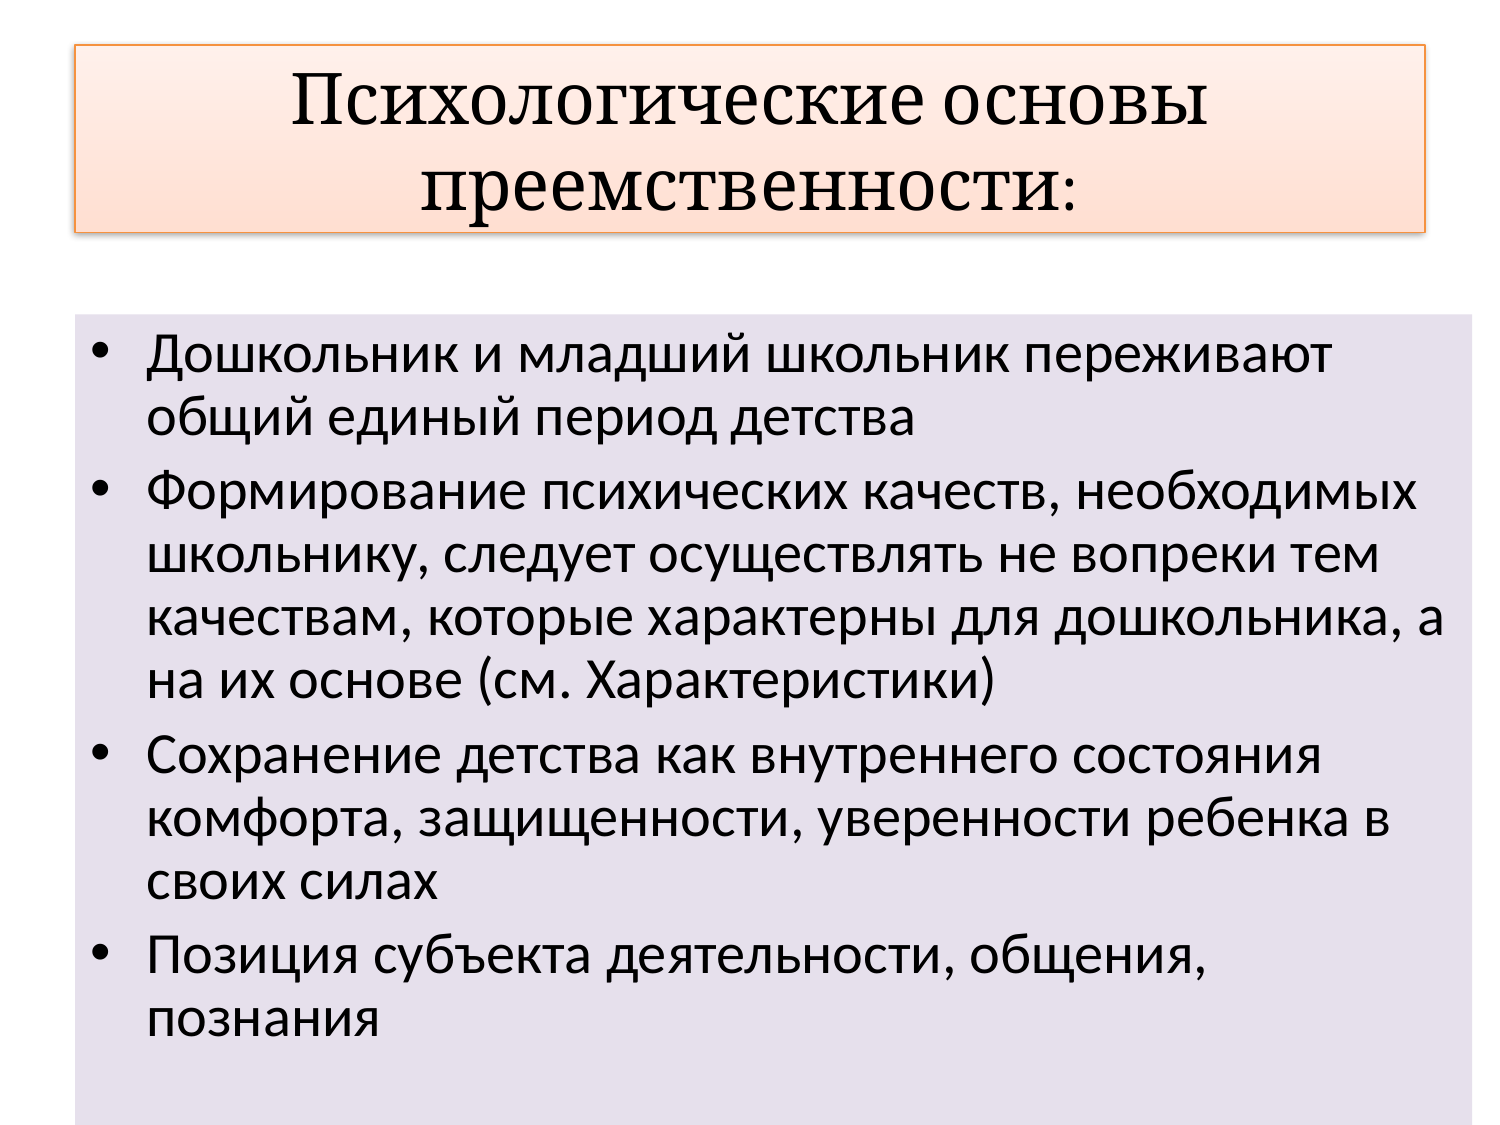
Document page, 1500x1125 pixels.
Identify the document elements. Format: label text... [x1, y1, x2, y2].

title Психологические основы преемственности: [74, 44, 1426, 233]
list Дошкольник и младший школьник переживают общий единый период детства Формирование психических качеств, необходимых школьнику, следует осуществлять не вопреки тем качествам, которые характерны для дошкольника, а на их основе (см. Характеристики) Сохранение детства как внутреннего состояния комфорта, защищенности, уверенности ребенка в своих силах Позиция субъекта деятельности, общения, познания [75, 314, 1473, 1125]
